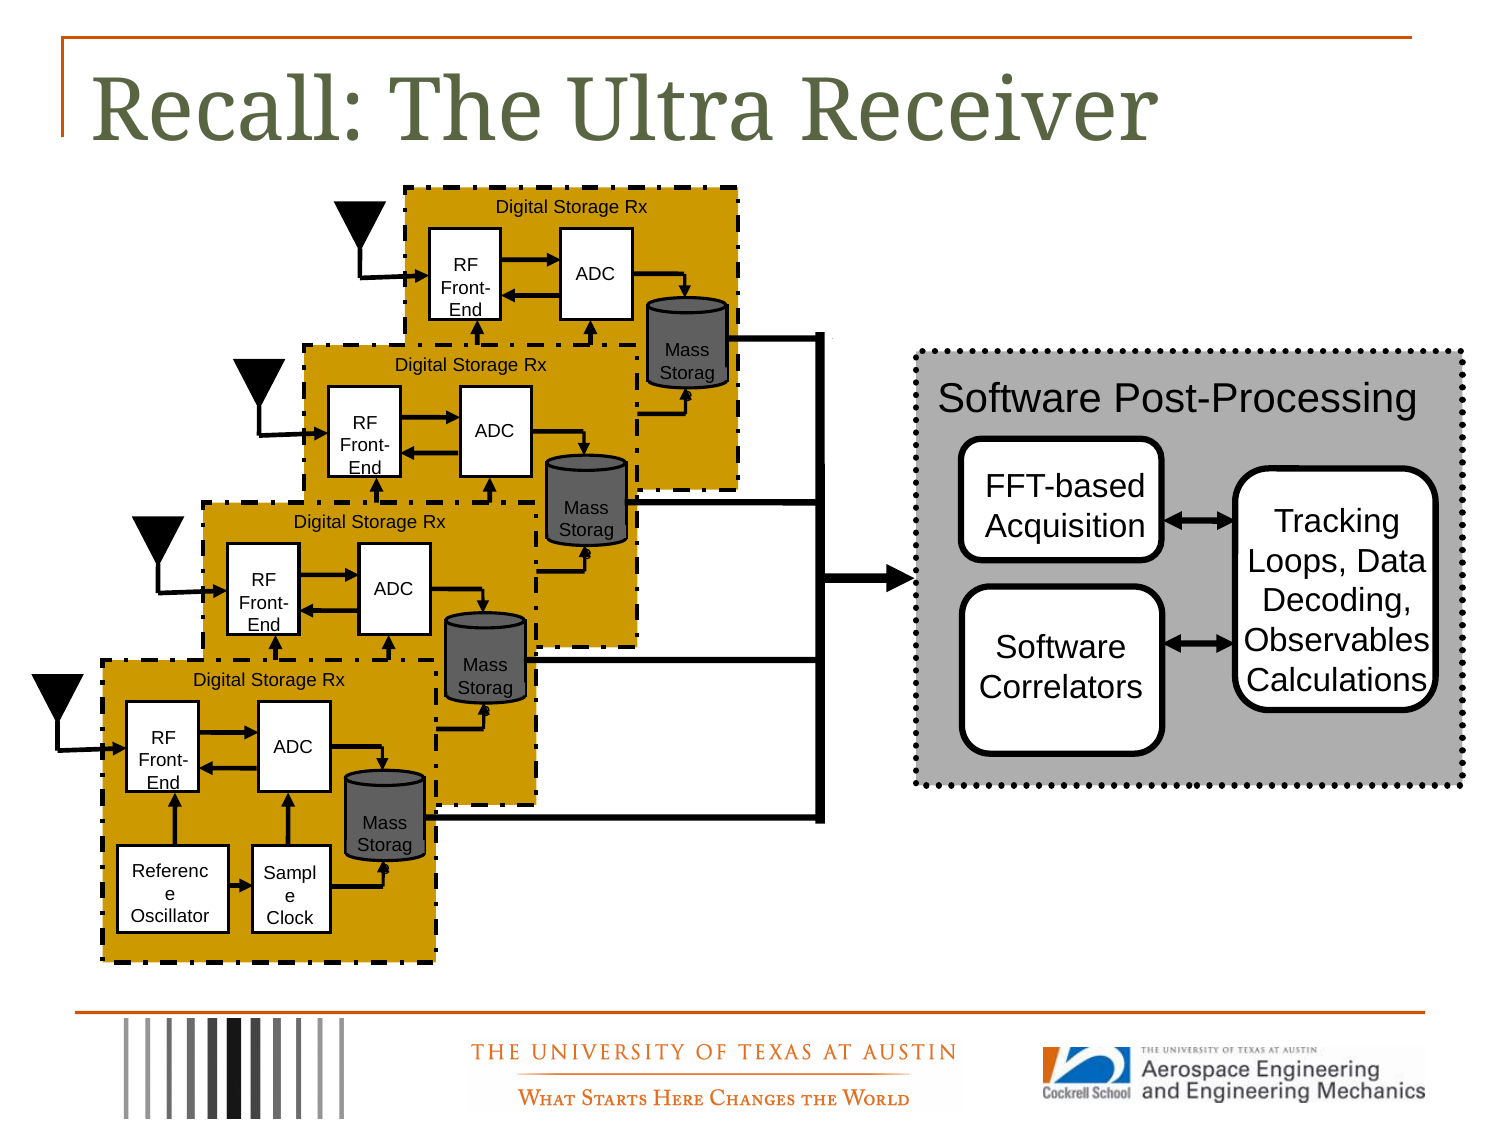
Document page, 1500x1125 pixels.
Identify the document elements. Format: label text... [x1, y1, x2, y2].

text_box [820, 571, 910, 585]
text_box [32, 187, 739, 963]
picture [75, 1018, 388, 1119]
title Recall: The Ultra Receiver [74, 45, 1426, 233]
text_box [915, 351, 1463, 786]
picture [1043, 1047, 1425, 1103]
